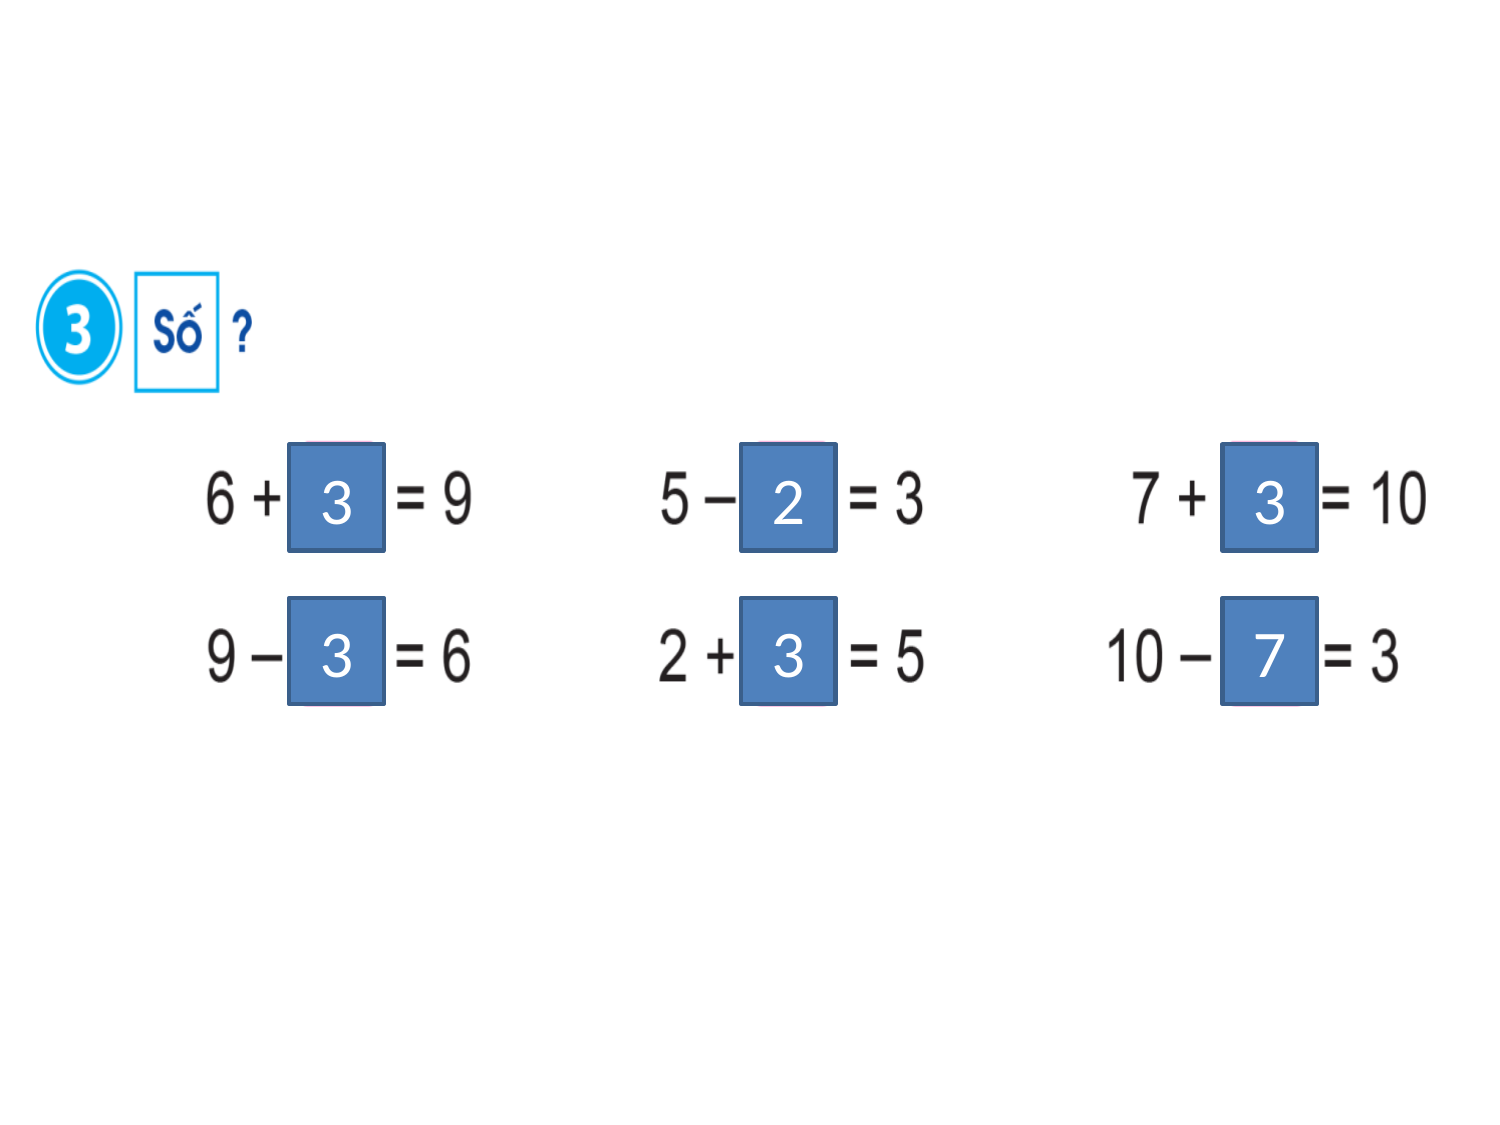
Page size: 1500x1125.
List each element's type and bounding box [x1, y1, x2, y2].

picture [0, 243, 1483, 740]
